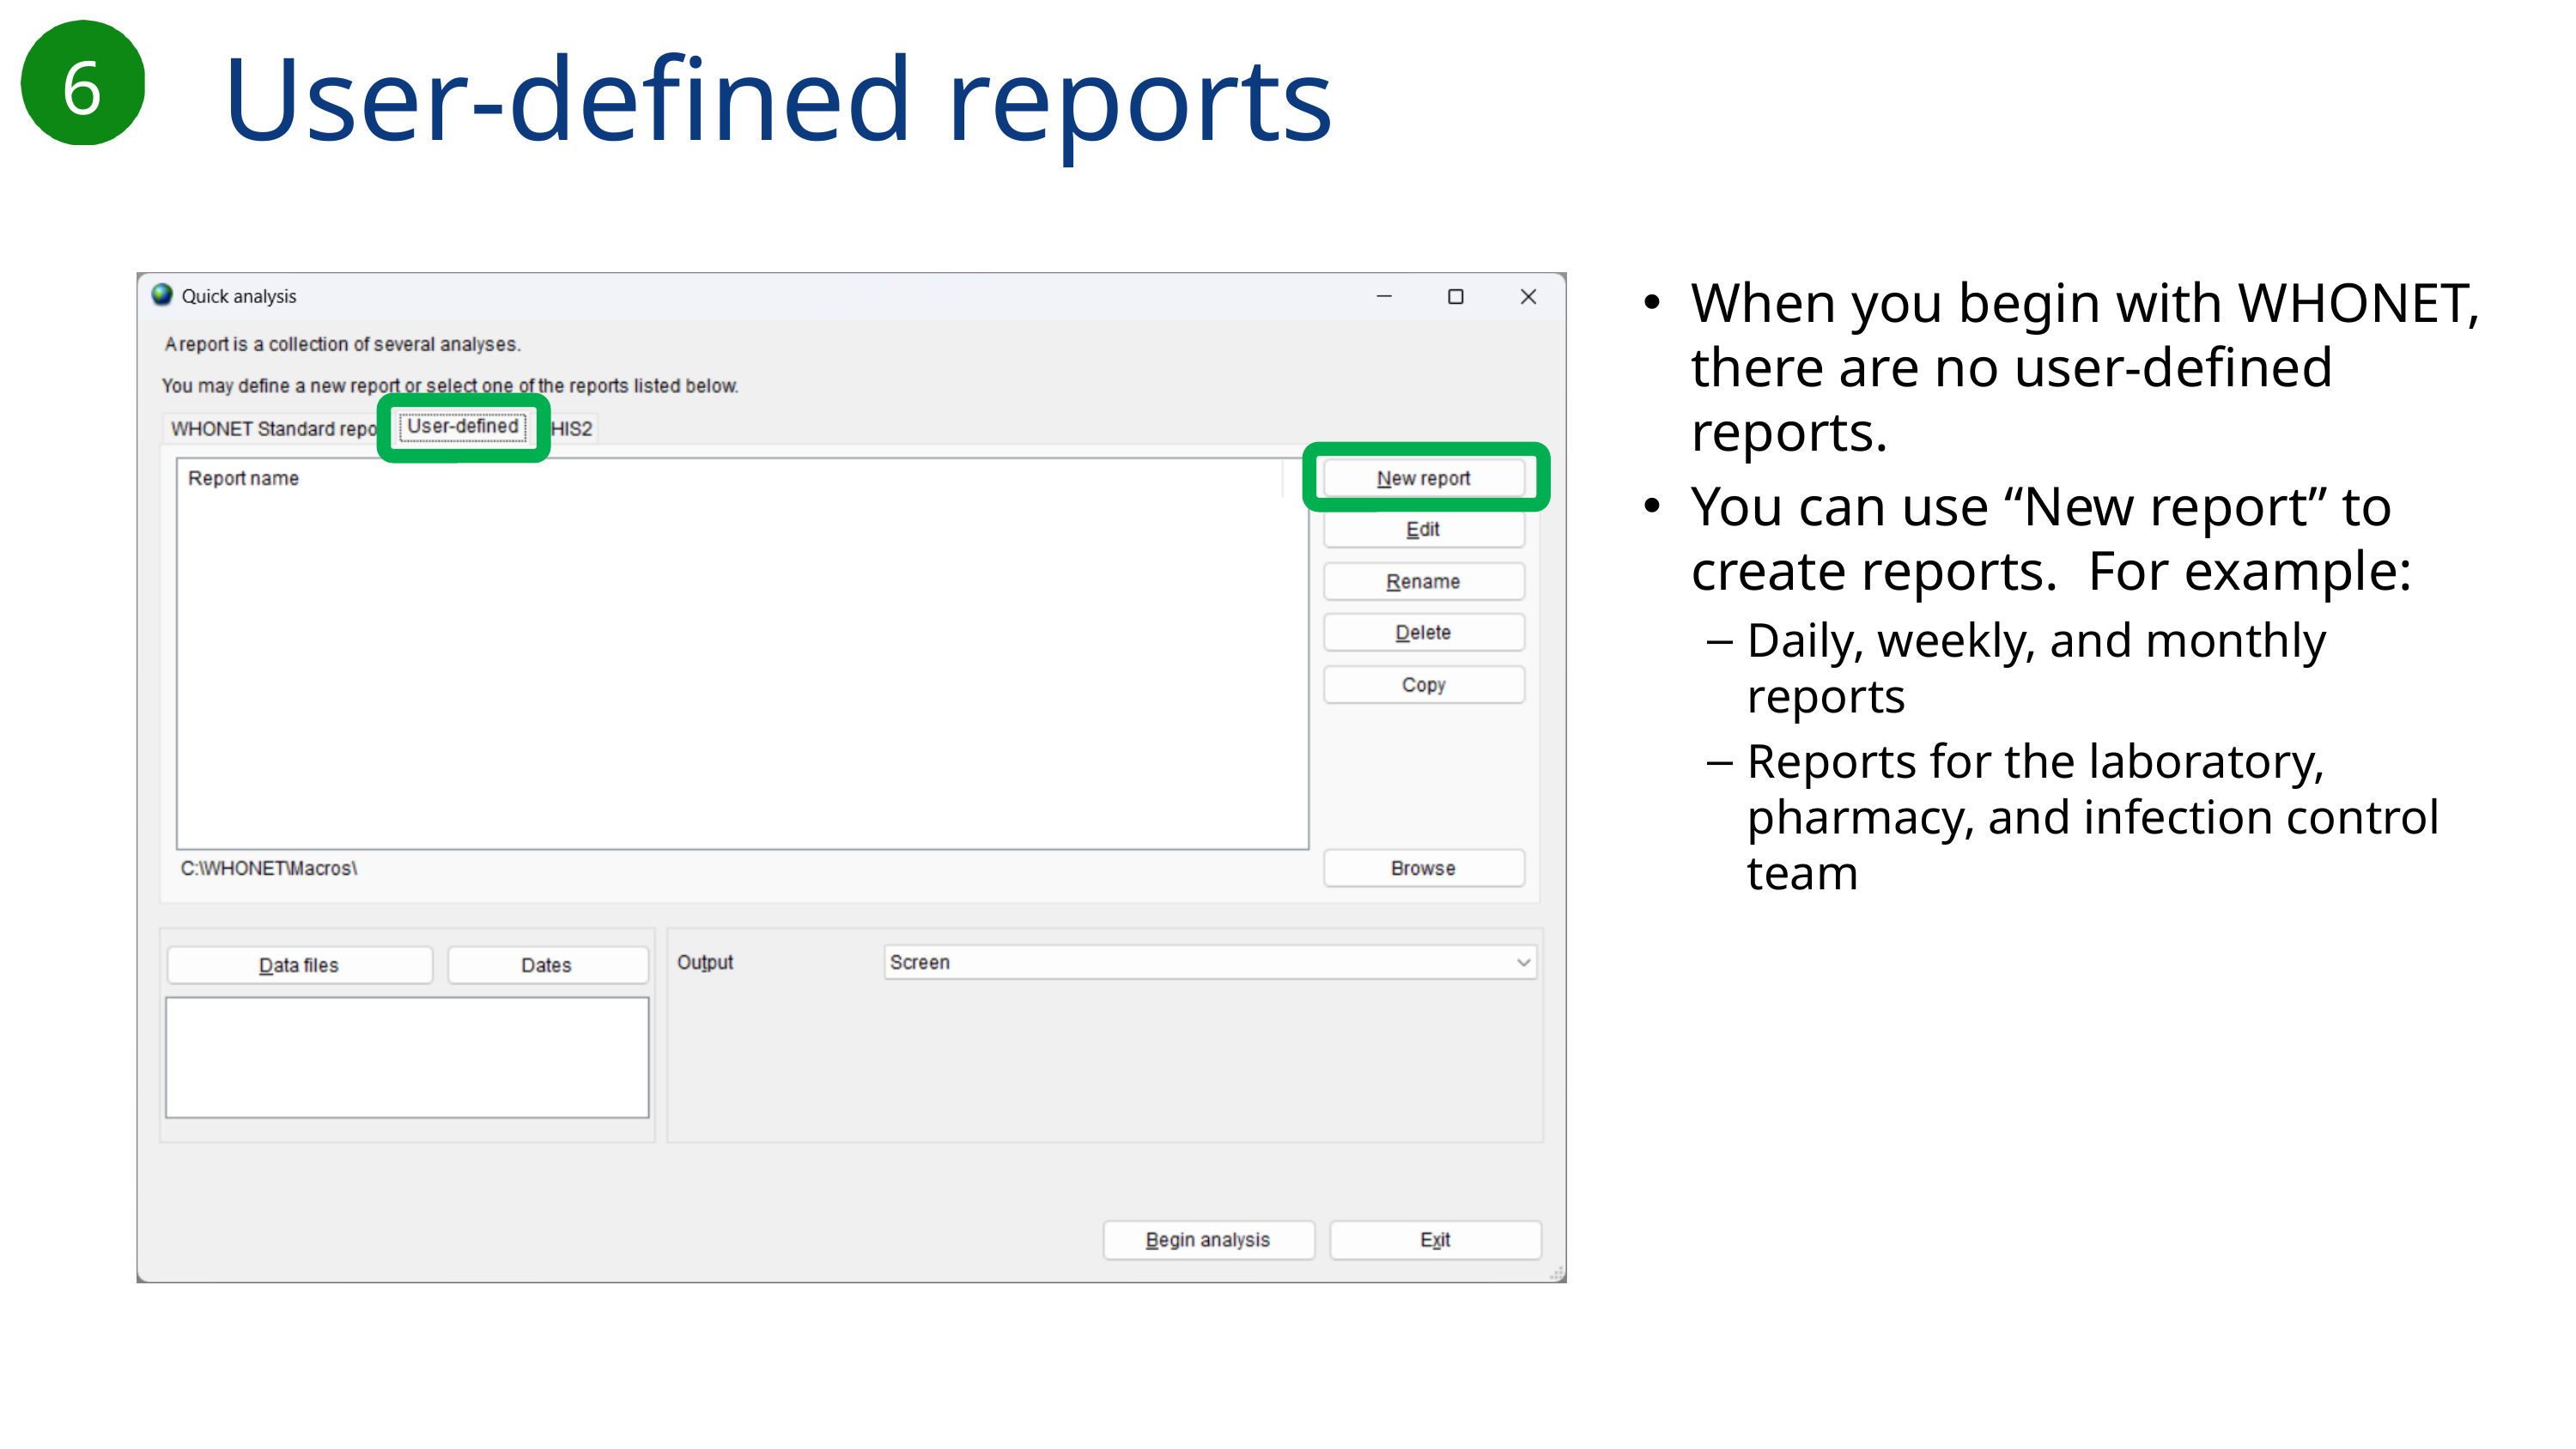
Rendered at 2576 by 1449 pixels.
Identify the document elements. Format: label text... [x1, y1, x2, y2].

text_box User-defined reports [221, 3, 2555, 164]
list When you begin with WHONET, there are no user-defined reports. You can use “New report” to create reports. For example: Daily, weekly, and monthly reports Reports for the laboratory, pharmacy, and infection control team [1630, 262, 2504, 955]
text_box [20, 20, 145, 145]
picture [136, 272, 1568, 1284]
